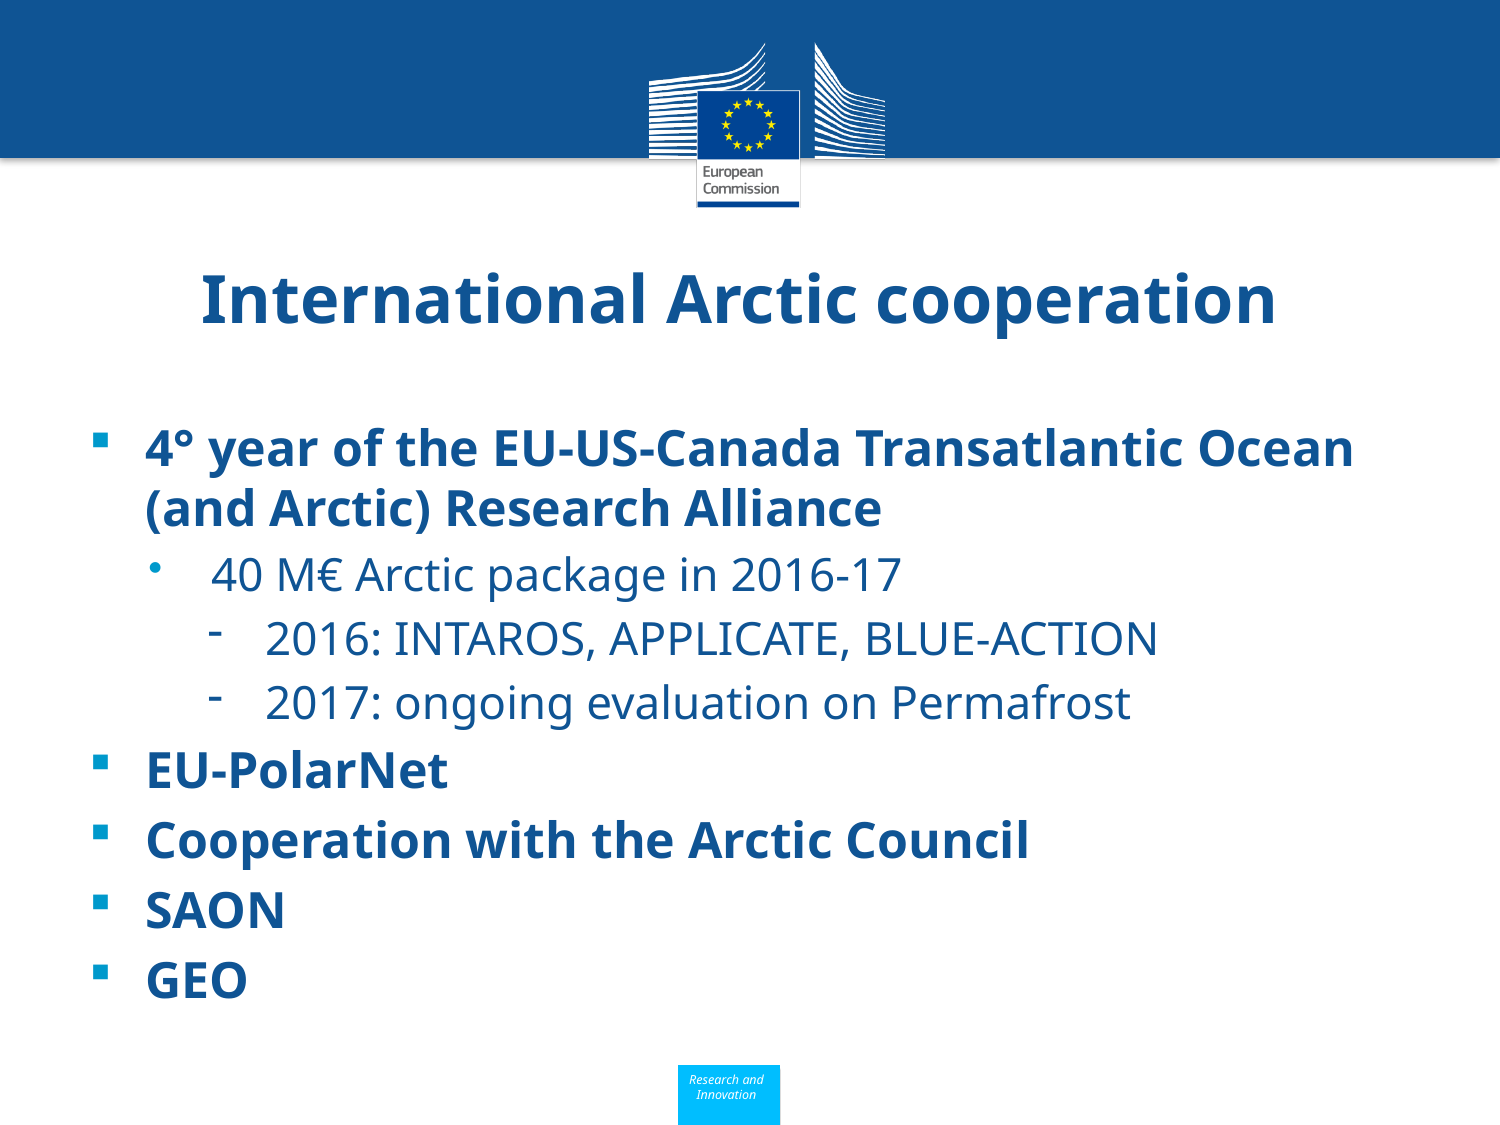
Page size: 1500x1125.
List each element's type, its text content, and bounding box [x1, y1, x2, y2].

title International Arctic cooperation [64, 219, 1415, 374]
list 4° year of the EU-US-Canada Transatlantic Ocean (and Arctic) Research Alliance 40 M€ Arctic package in 2016-17 2016: INTAROS, APPLICATE, BLUE-ACTION 2017: ongoing evaluation on Permafrost EU-PolarNet Cooperation with the Arctic Council SAON GEO [74, 408, 1425, 988]
picture [649, 42, 885, 208]
